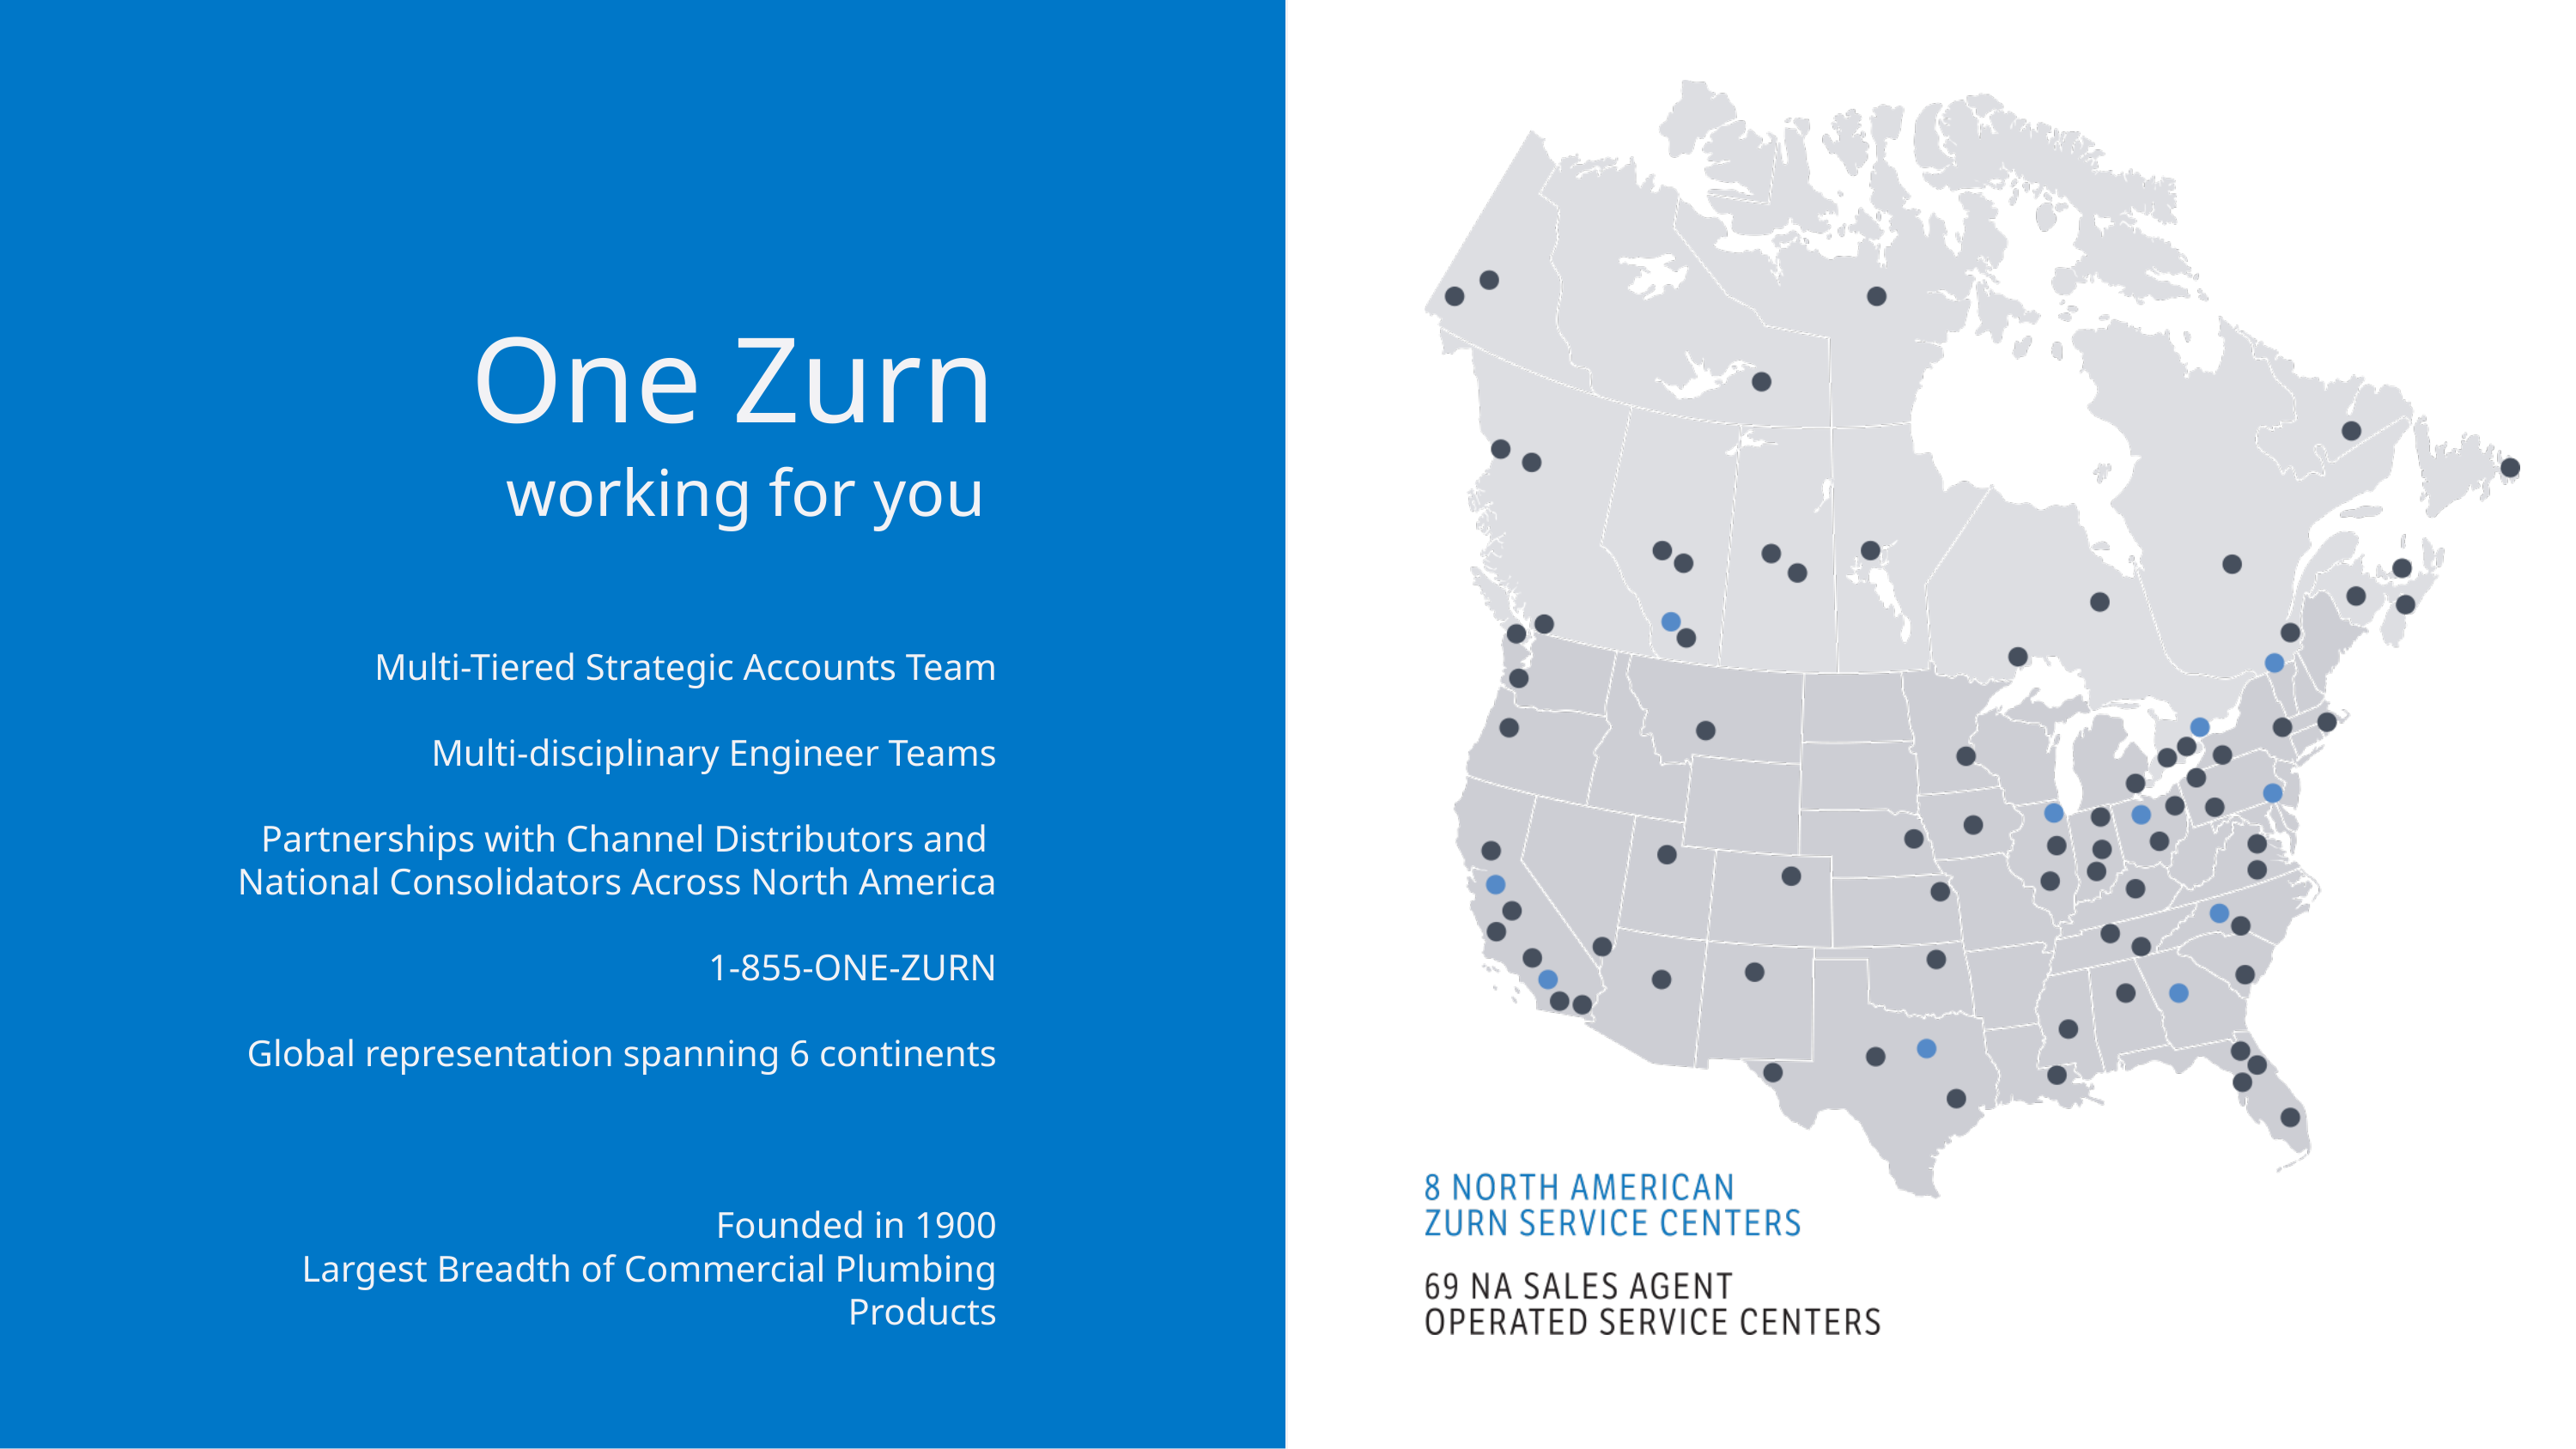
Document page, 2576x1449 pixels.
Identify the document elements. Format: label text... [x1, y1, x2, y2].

text_box One Zurn [289, 298, 1009, 445]
text_box [1287, 0, 2576, 1449]
text_box [0, 0, 1286, 1449]
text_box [139, 445, 1010, 1302]
picture [1425, 80, 2520, 1335]
